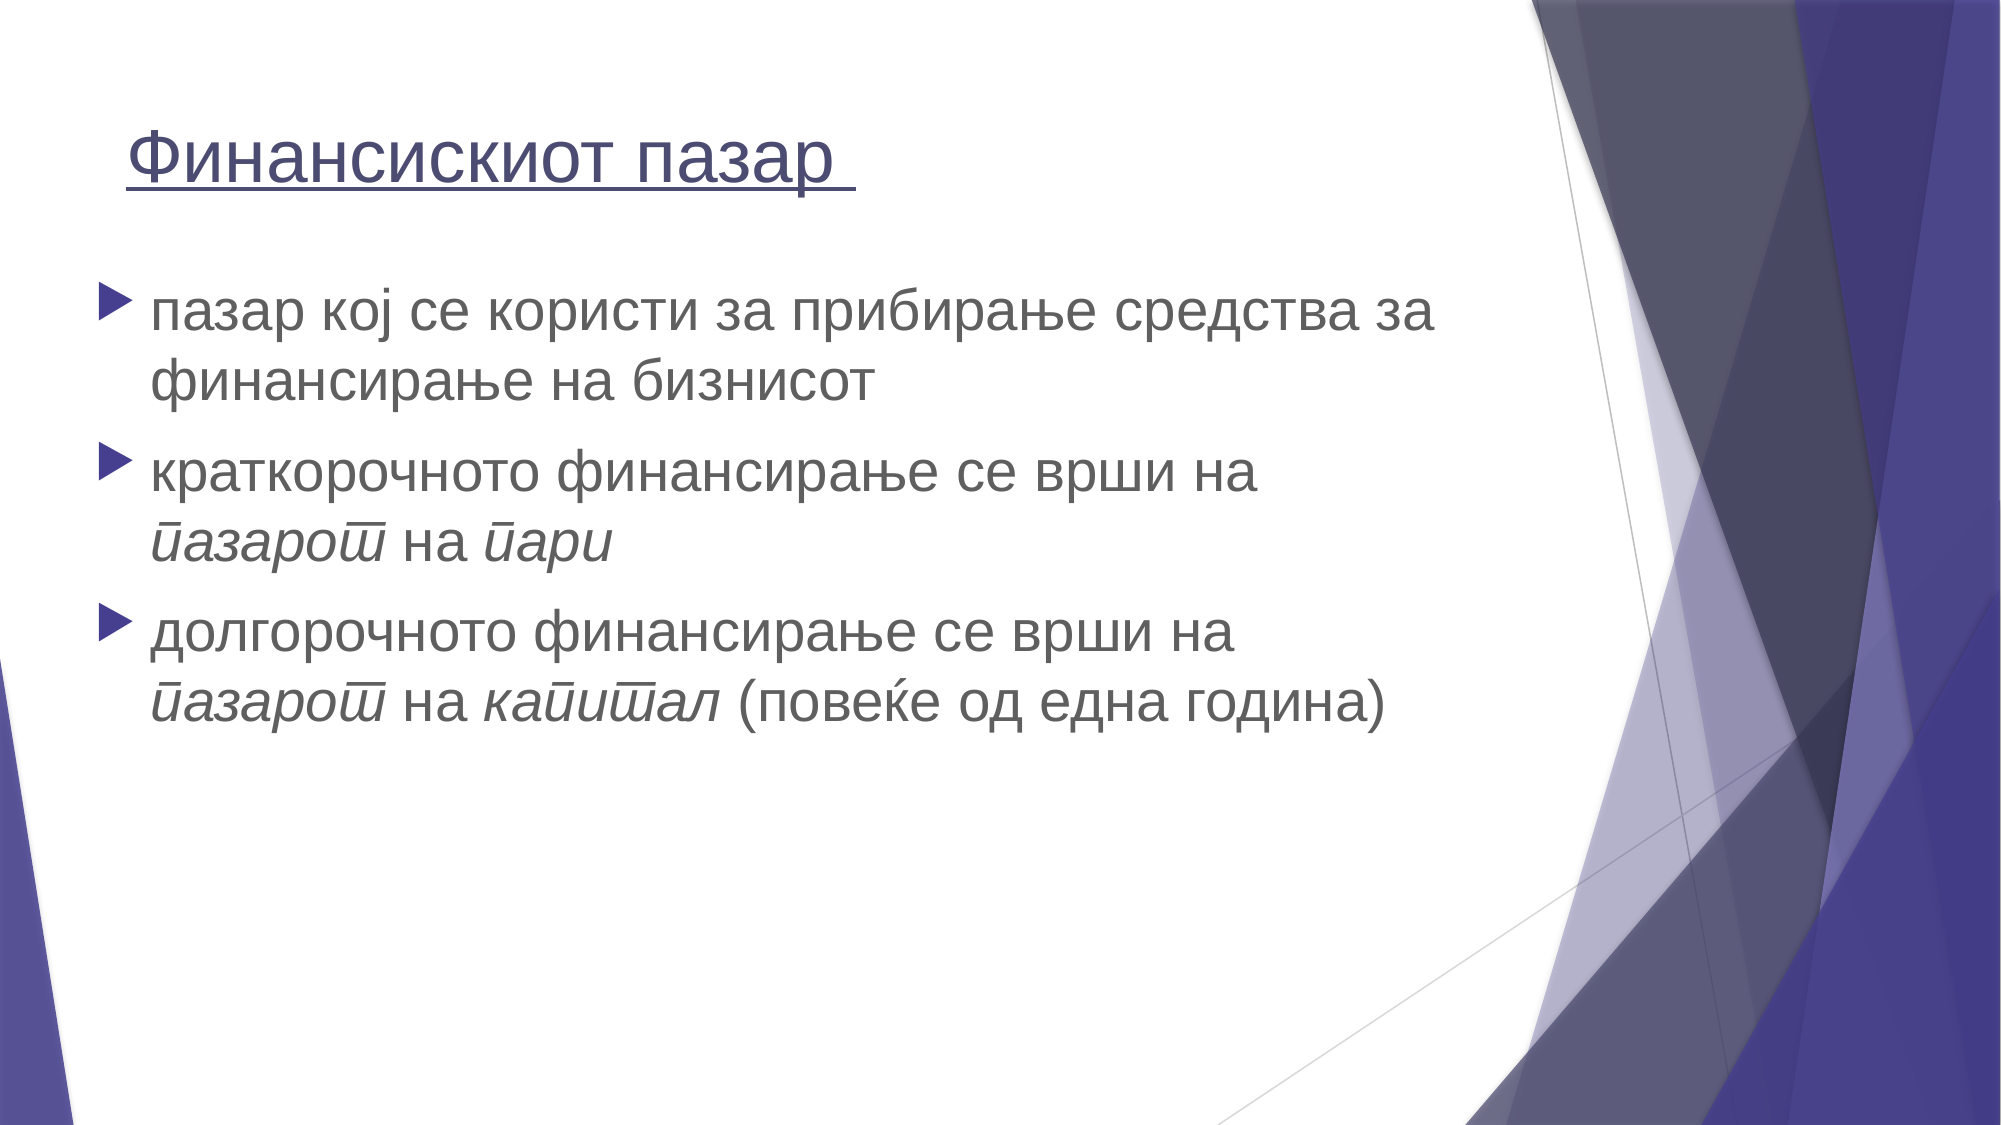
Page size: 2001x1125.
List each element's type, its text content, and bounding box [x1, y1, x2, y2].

list пазар кој се користи за прибирање средства за финансирање на бизнисот краткорочното финансирање се врши на пазарот на пари долгорочното финансирање се врши на пазарот на капитал (повеќе од една година) [79, 264, 1490, 929]
title Финансискиот пазар [111, 99, 1522, 317]
